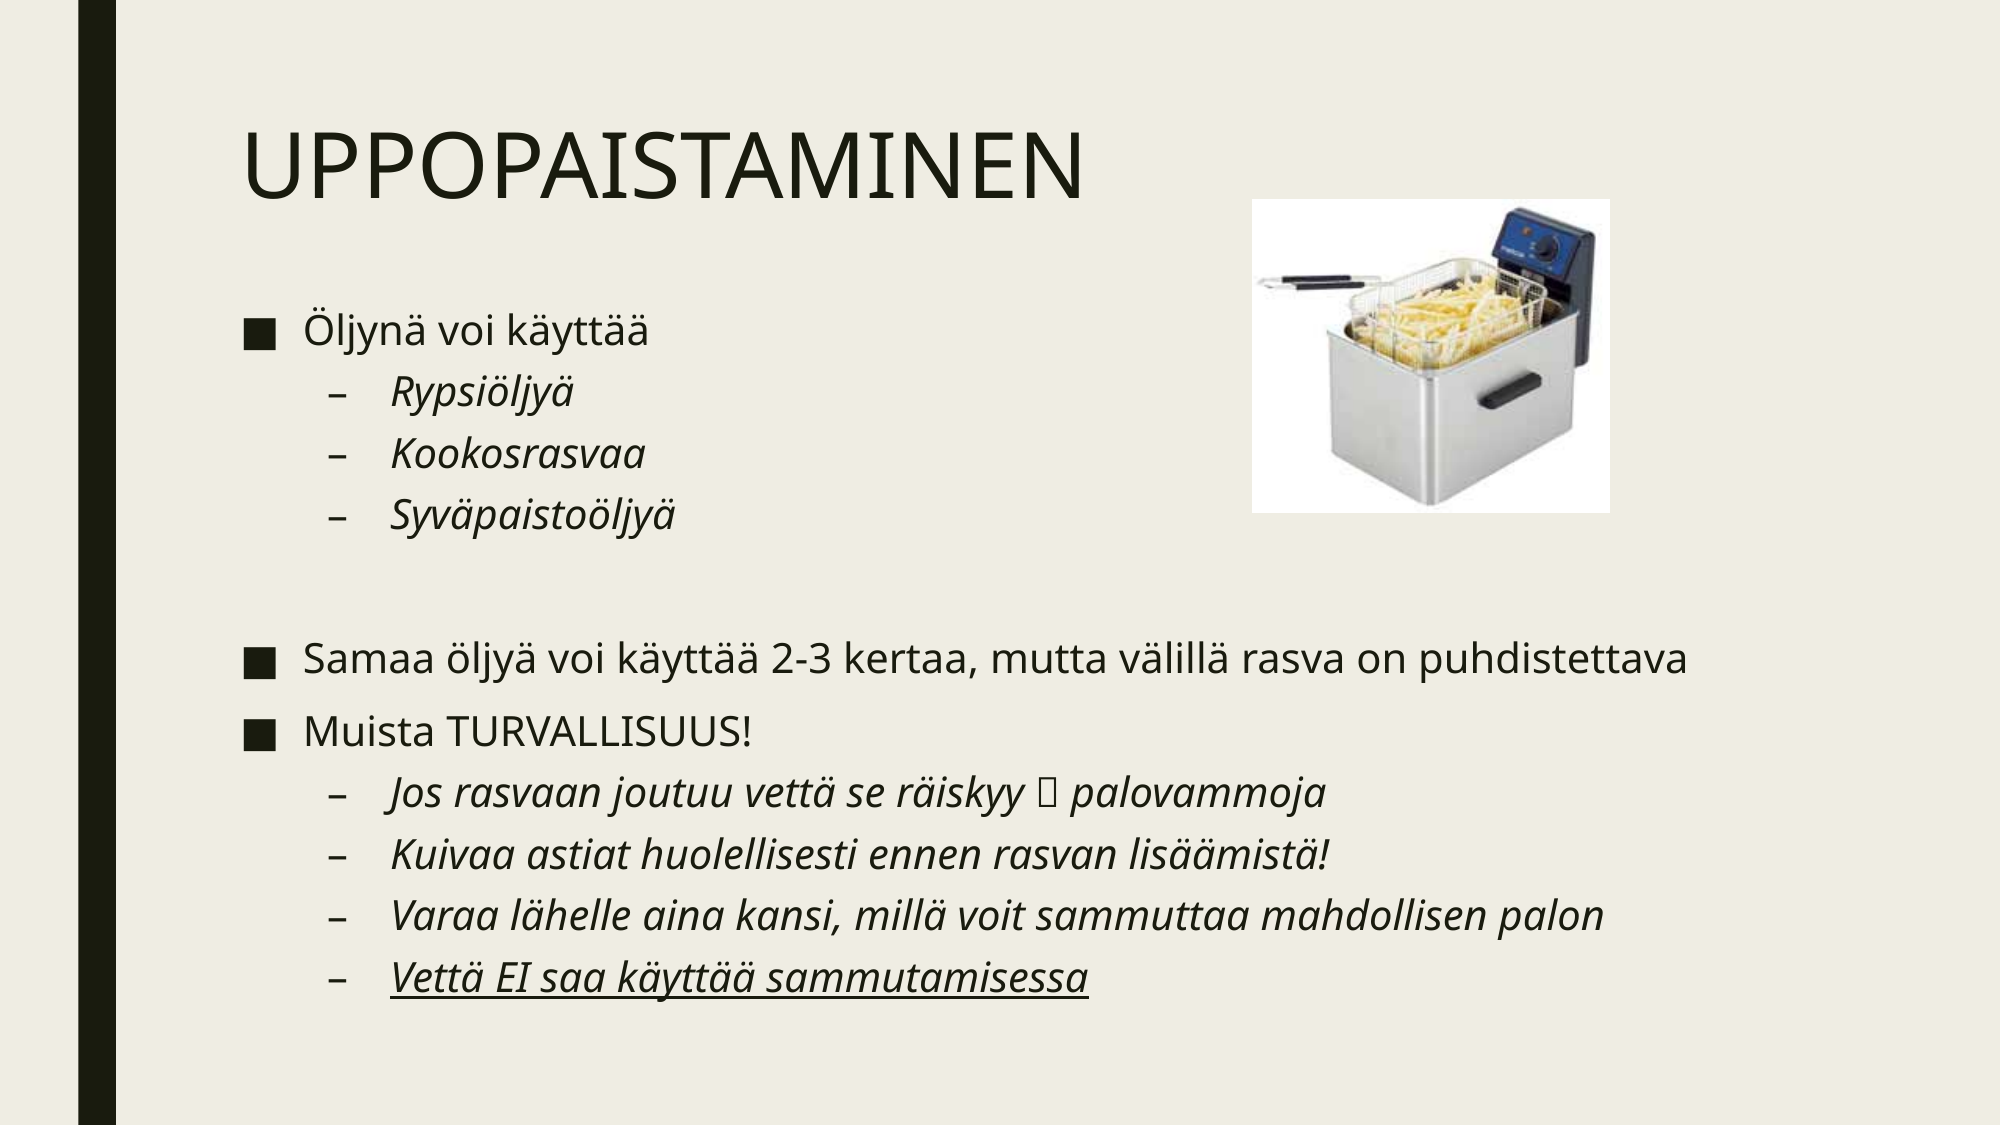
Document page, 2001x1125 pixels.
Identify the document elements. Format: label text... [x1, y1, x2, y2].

title UPPOPAISTAMINEN [225, 112, 1800, 299]
list Öljynä voi käyttää Rypsiöljyä Kookosrasvaa Syväpaistoöljyä Samaa öljyä voi käyttää 2-3 kertaa, mutta välillä rasva on puhdistettava Muista TURVALLISUUS! Jos rasvaan joutuu vettä se räiskyy  palovammoja Kuivaa astiat huolellisesti ennen rasvan lisäämistä! Varaa lähelle aina kansi, millä voit sammuttaa mahdollisen palon Vettä EI saa käyttää sammutamisessa [225, 299, 1800, 1049]
picture [1251, 199, 1610, 513]
